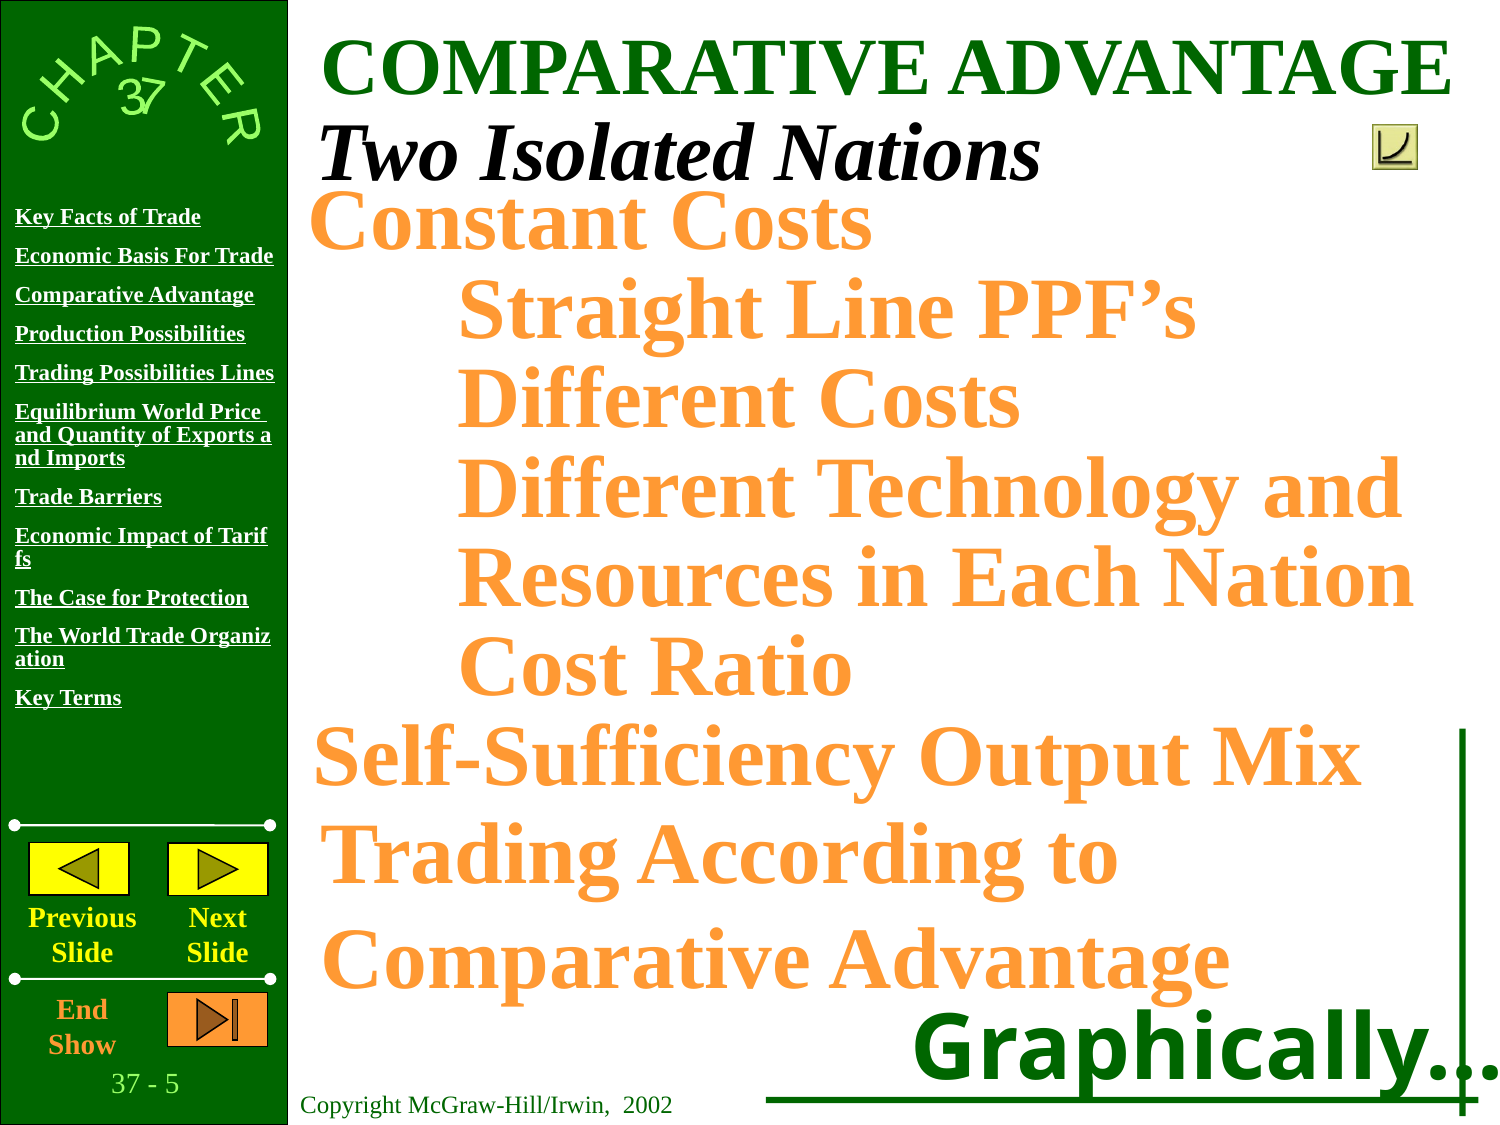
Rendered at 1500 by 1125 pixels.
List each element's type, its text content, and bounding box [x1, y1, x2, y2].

text_box Graphically... [895, 980, 1500, 1105]
text_box Self-Sufficiency Output Mix [297, 690, 1379, 811]
text_box COMPARATIVE ADVANTAGE [306, 6, 1471, 119]
text_box Two Isolated Nations [300, 89, 1060, 170]
picture [1372, 124, 1418, 170]
text_box Constant Costs Straight Line PPF’s Different Costs Different Technology and Resources in Each Nation Cost Ratio [292, 170, 1500, 721]
text_box Trading According to Comparative Advantage [305, 789, 1469, 1014]
